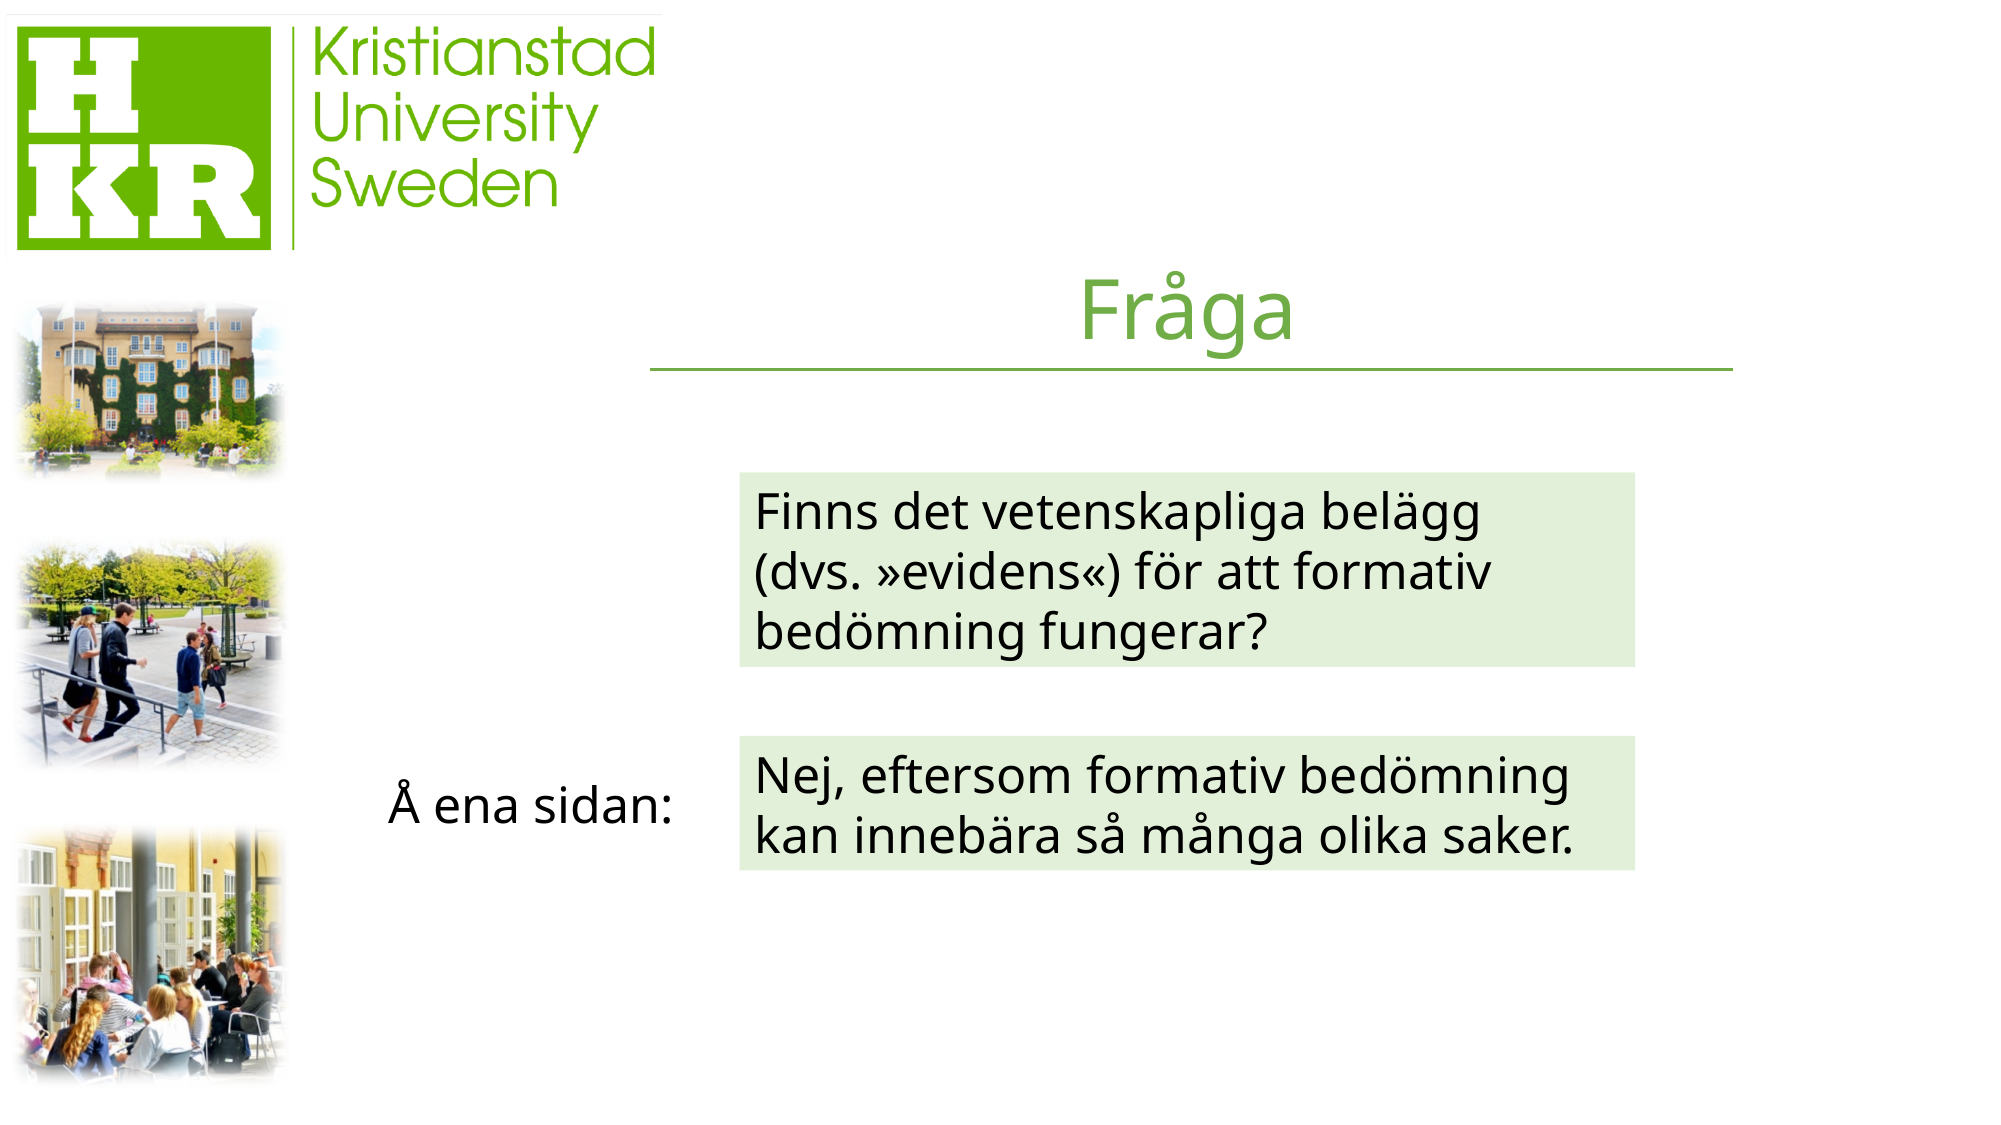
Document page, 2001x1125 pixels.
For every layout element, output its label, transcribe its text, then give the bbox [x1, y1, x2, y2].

text_box Å ena sidan: [311, 766, 702, 841]
text_box Nej, eftersom formativ bedömning kan innebära så många olika saker. [739, 735, 1636, 871]
text_box Finns det vetenskapliga belägg (dvs. »evidens«) för att formativ bedömning fungerar? [739, 472, 1636, 667]
text_box Fråga [482, 248, 1893, 504]
picture [43, 855, 258, 1055]
picture [44, 331, 258, 453]
picture [5, 13, 663, 264]
picture [44, 566, 258, 742]
